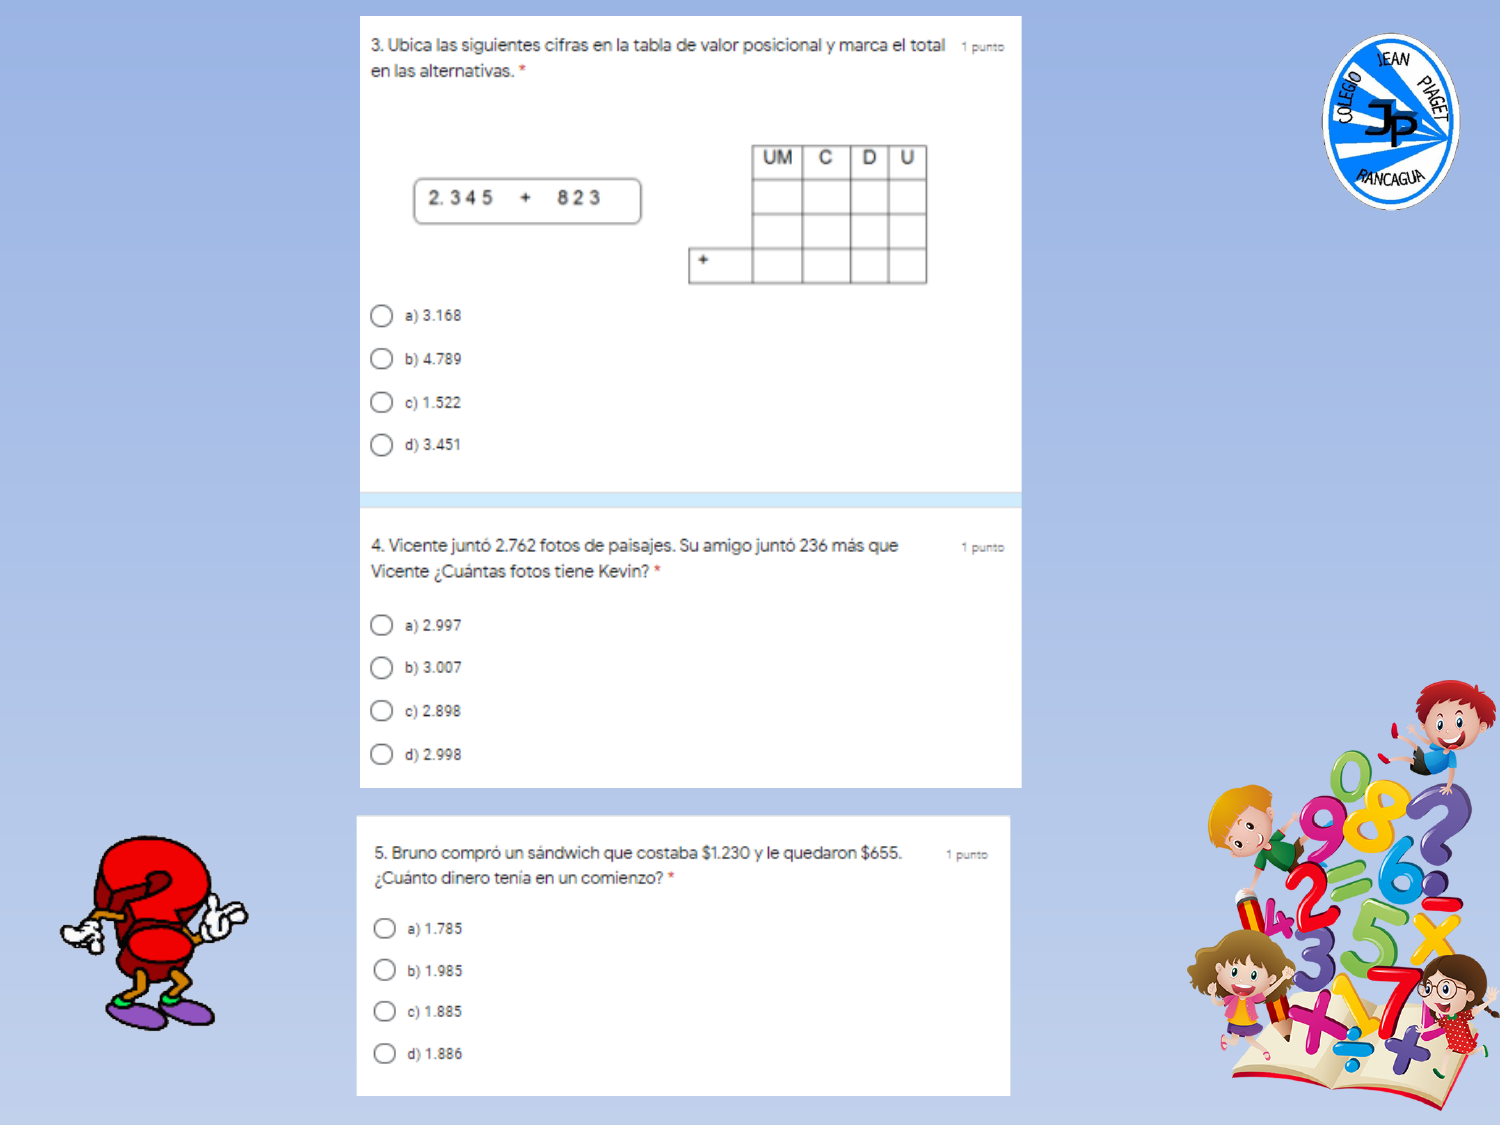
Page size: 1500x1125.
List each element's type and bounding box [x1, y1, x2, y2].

picture [1186, 680, 1500, 1111]
picture [1289, 30, 1500, 213]
picture [356, 815, 1011, 1097]
picture [359, 16, 1022, 788]
picture [52, 751, 290, 1040]
